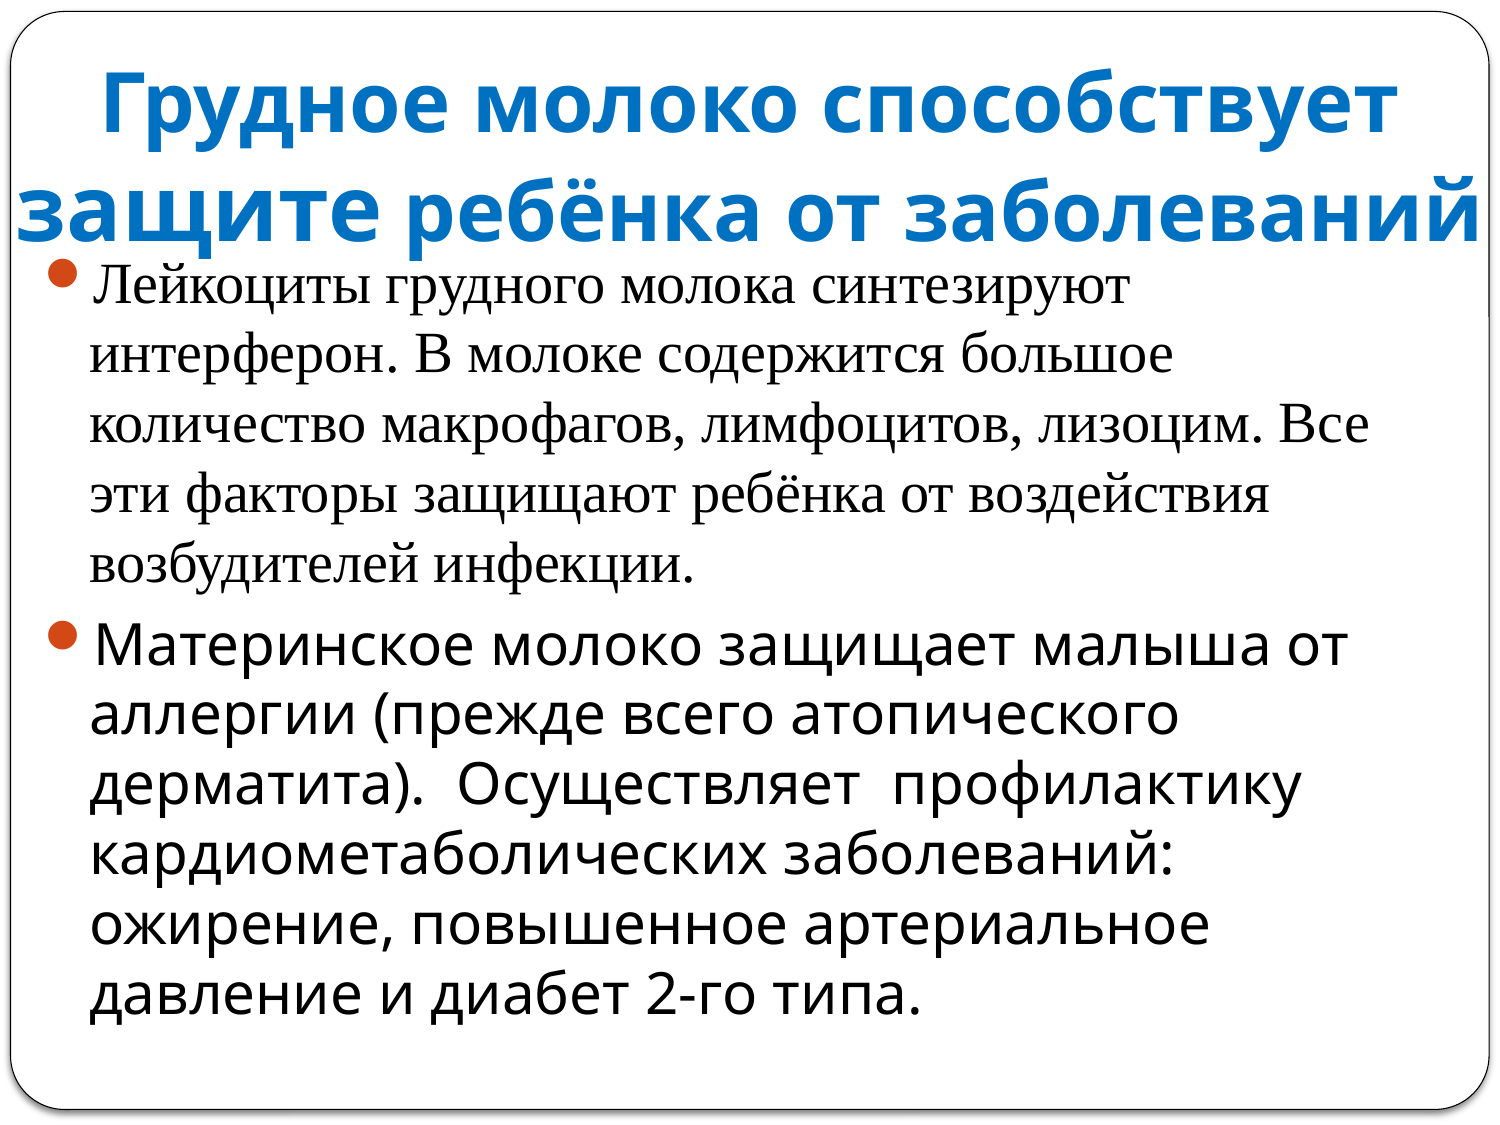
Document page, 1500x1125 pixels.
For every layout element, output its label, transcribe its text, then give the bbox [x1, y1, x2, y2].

list Лейкоциты грудного молока синтезируют интерферон. В молоке содержится большое количество макрофагов, лимфоцитов, лизоцим. Все эти факторы защищают ребёнка от воздействия возбудителей инфекции. Материнское молоко защищает малыша от аллергии (прежде всего атопического дерматита). Осуществляет профилактику кардиометаболических заболеваний: ожирение, повышенное артериальное давление и диабет 2-го типа. [29, 237, 1425, 1094]
title Грудное молоко способствует защите ребёнка от заболеваний [0, 30, 1500, 375]
